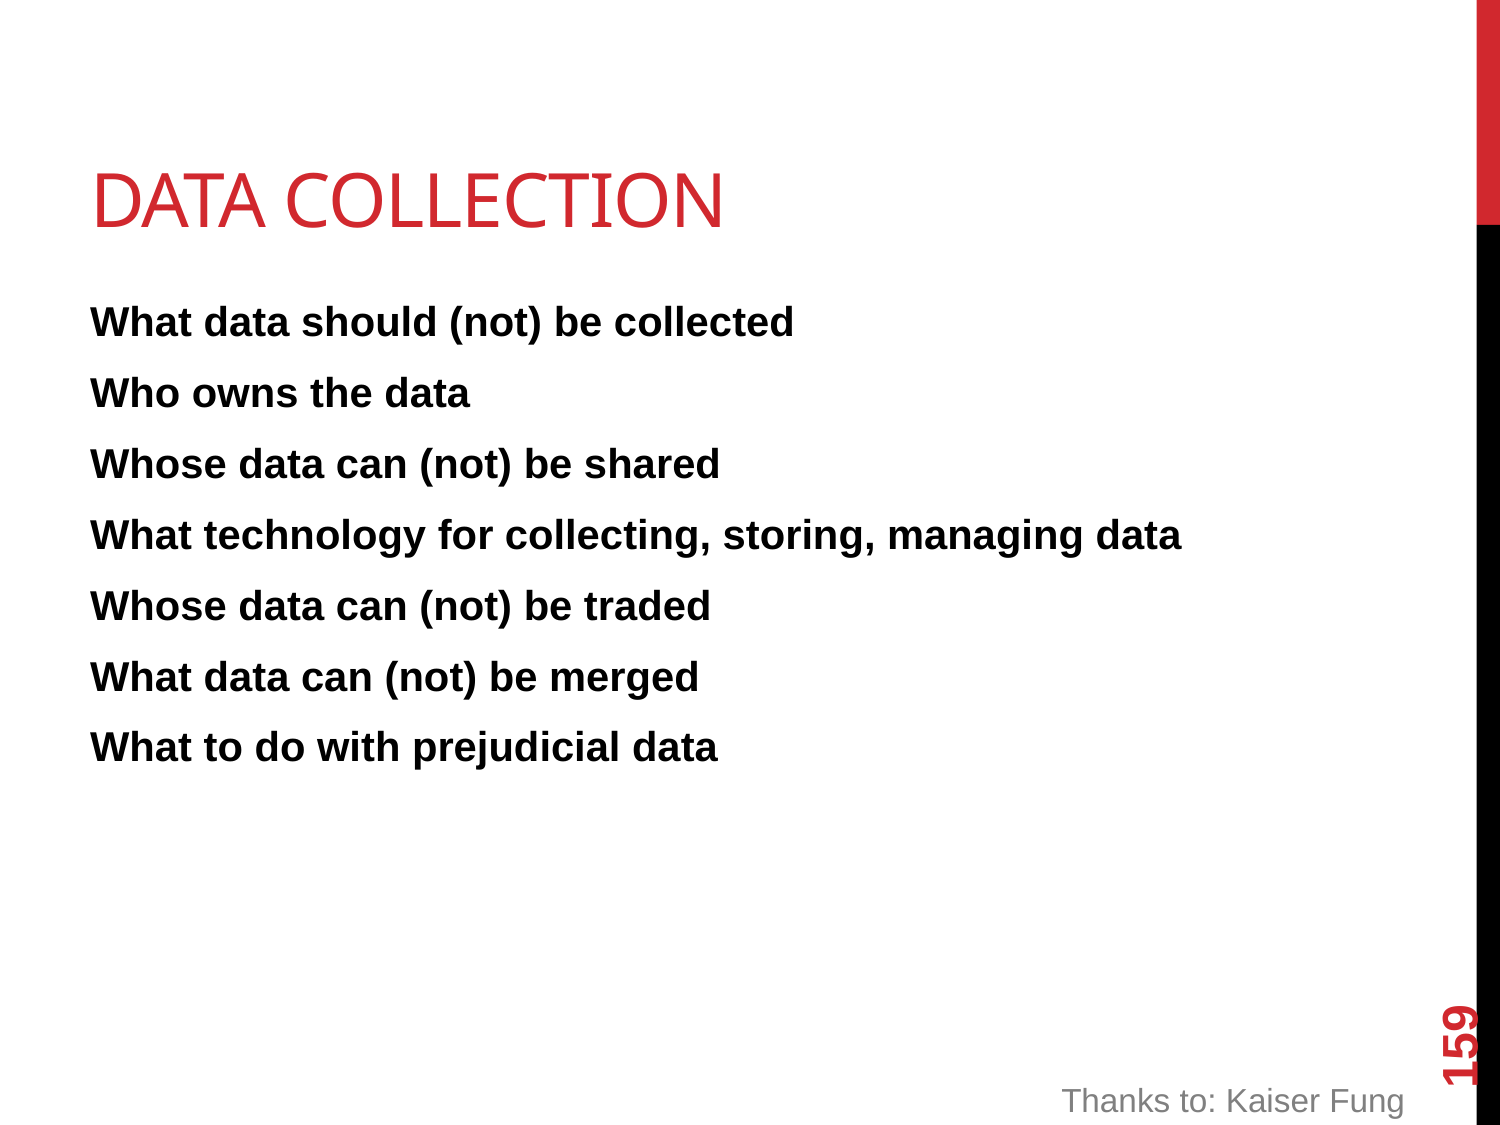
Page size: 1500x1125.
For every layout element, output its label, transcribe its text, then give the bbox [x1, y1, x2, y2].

text_box Thanks to: Kaiser Fung [378, 1071, 1421, 1125]
title Data collection [75, 25, 1025, 250]
slide_number 159 [1427, 887, 1488, 1104]
list What data should (not) be collected Who owns the data Whose data can (not) be shared What technology for collecting, storing, managing data Whose data can (not) be traded What data can (not) be merged What to do with prejudicial data [75, 287, 1325, 1005]
